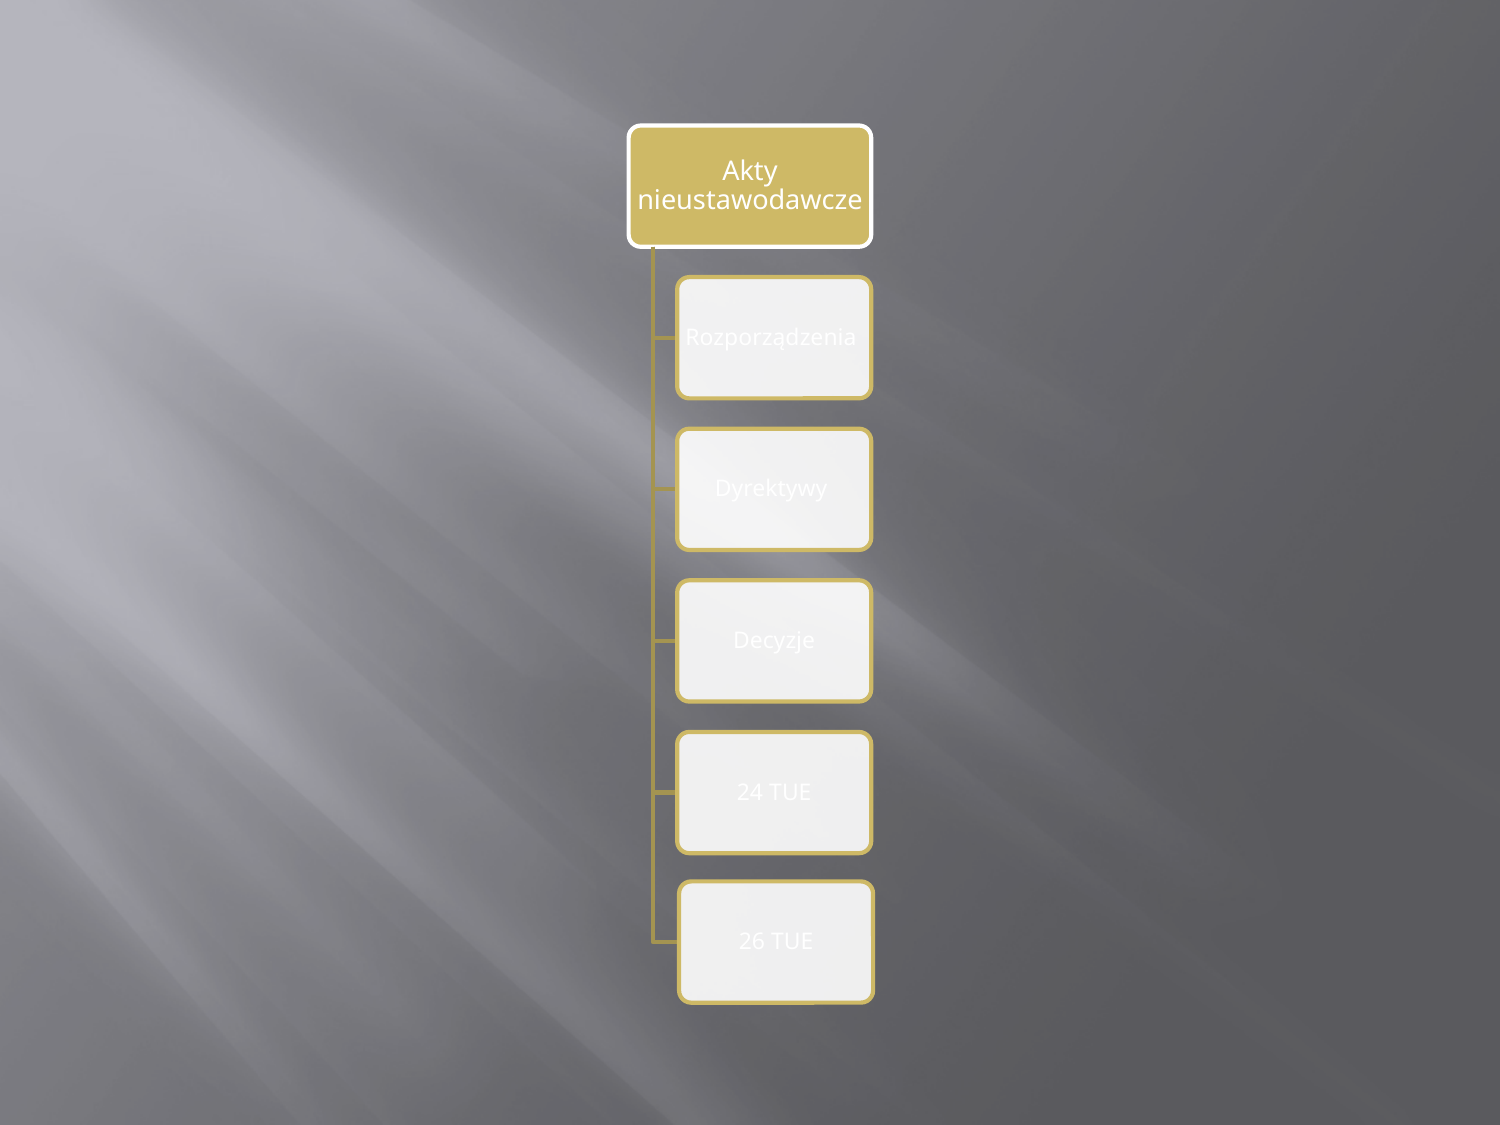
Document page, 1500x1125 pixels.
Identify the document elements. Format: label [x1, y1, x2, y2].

list [74, 125, 1426, 1006]
